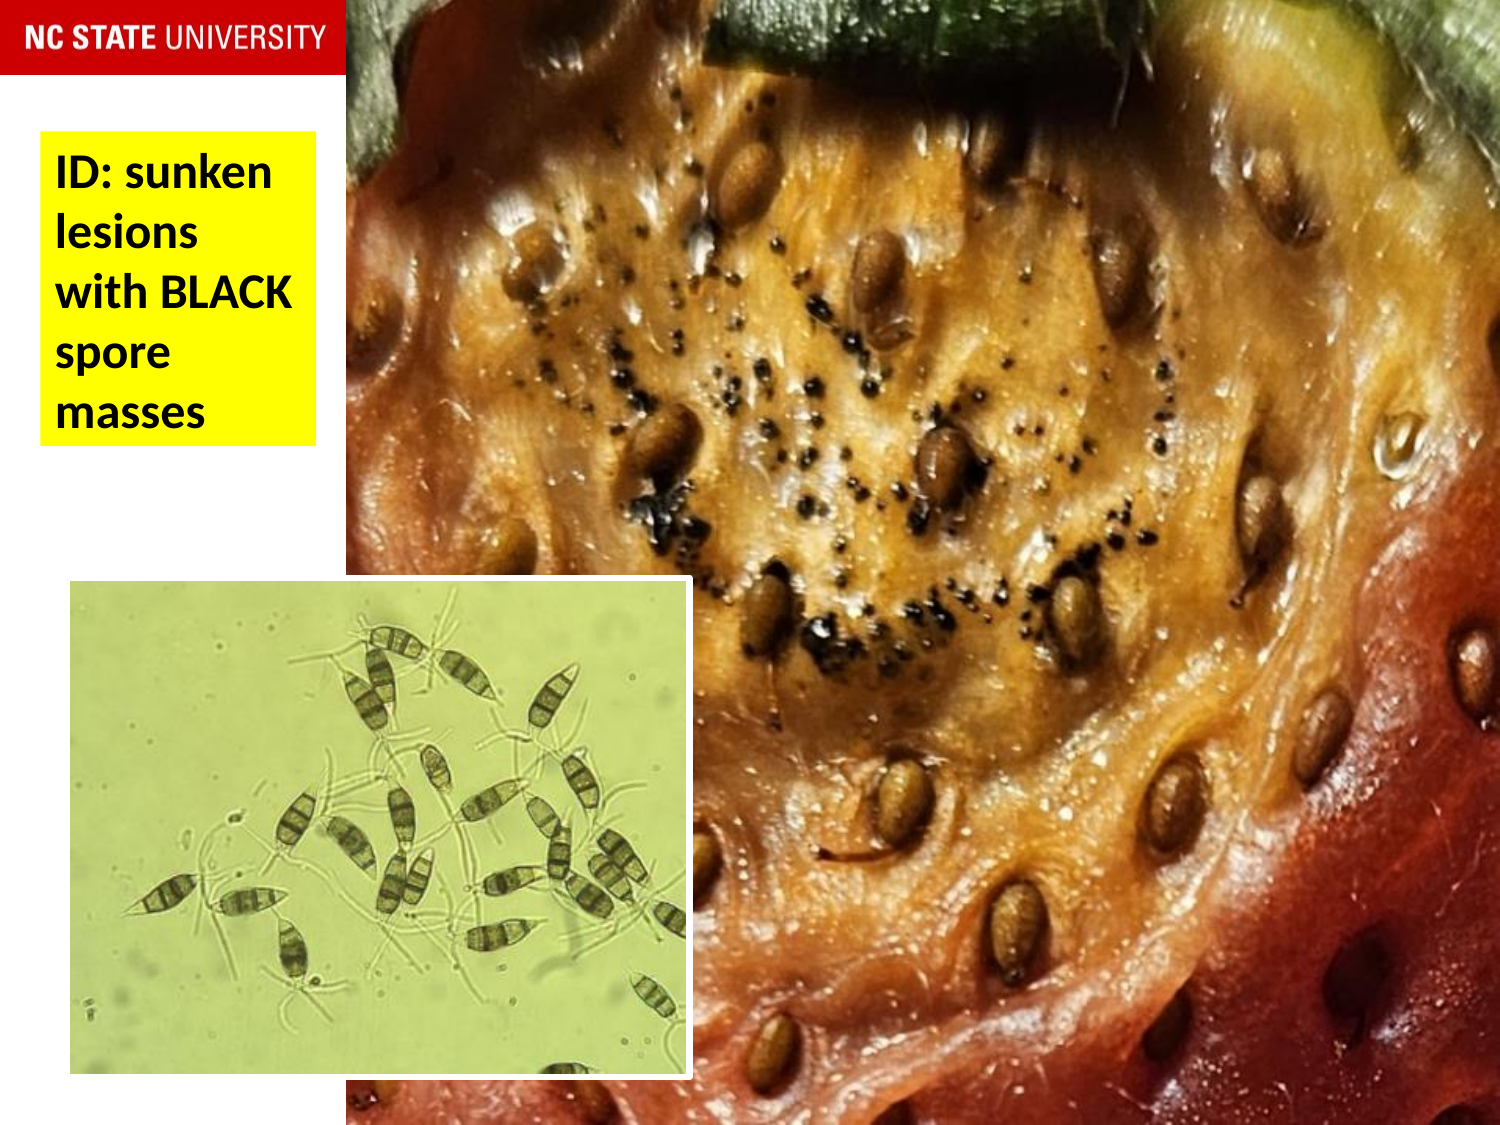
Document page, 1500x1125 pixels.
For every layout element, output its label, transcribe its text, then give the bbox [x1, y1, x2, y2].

picture [0, 0, 1500, 1125]
text_box ID: sunken lesions with BLACK spore masses [40, 131, 317, 447]
